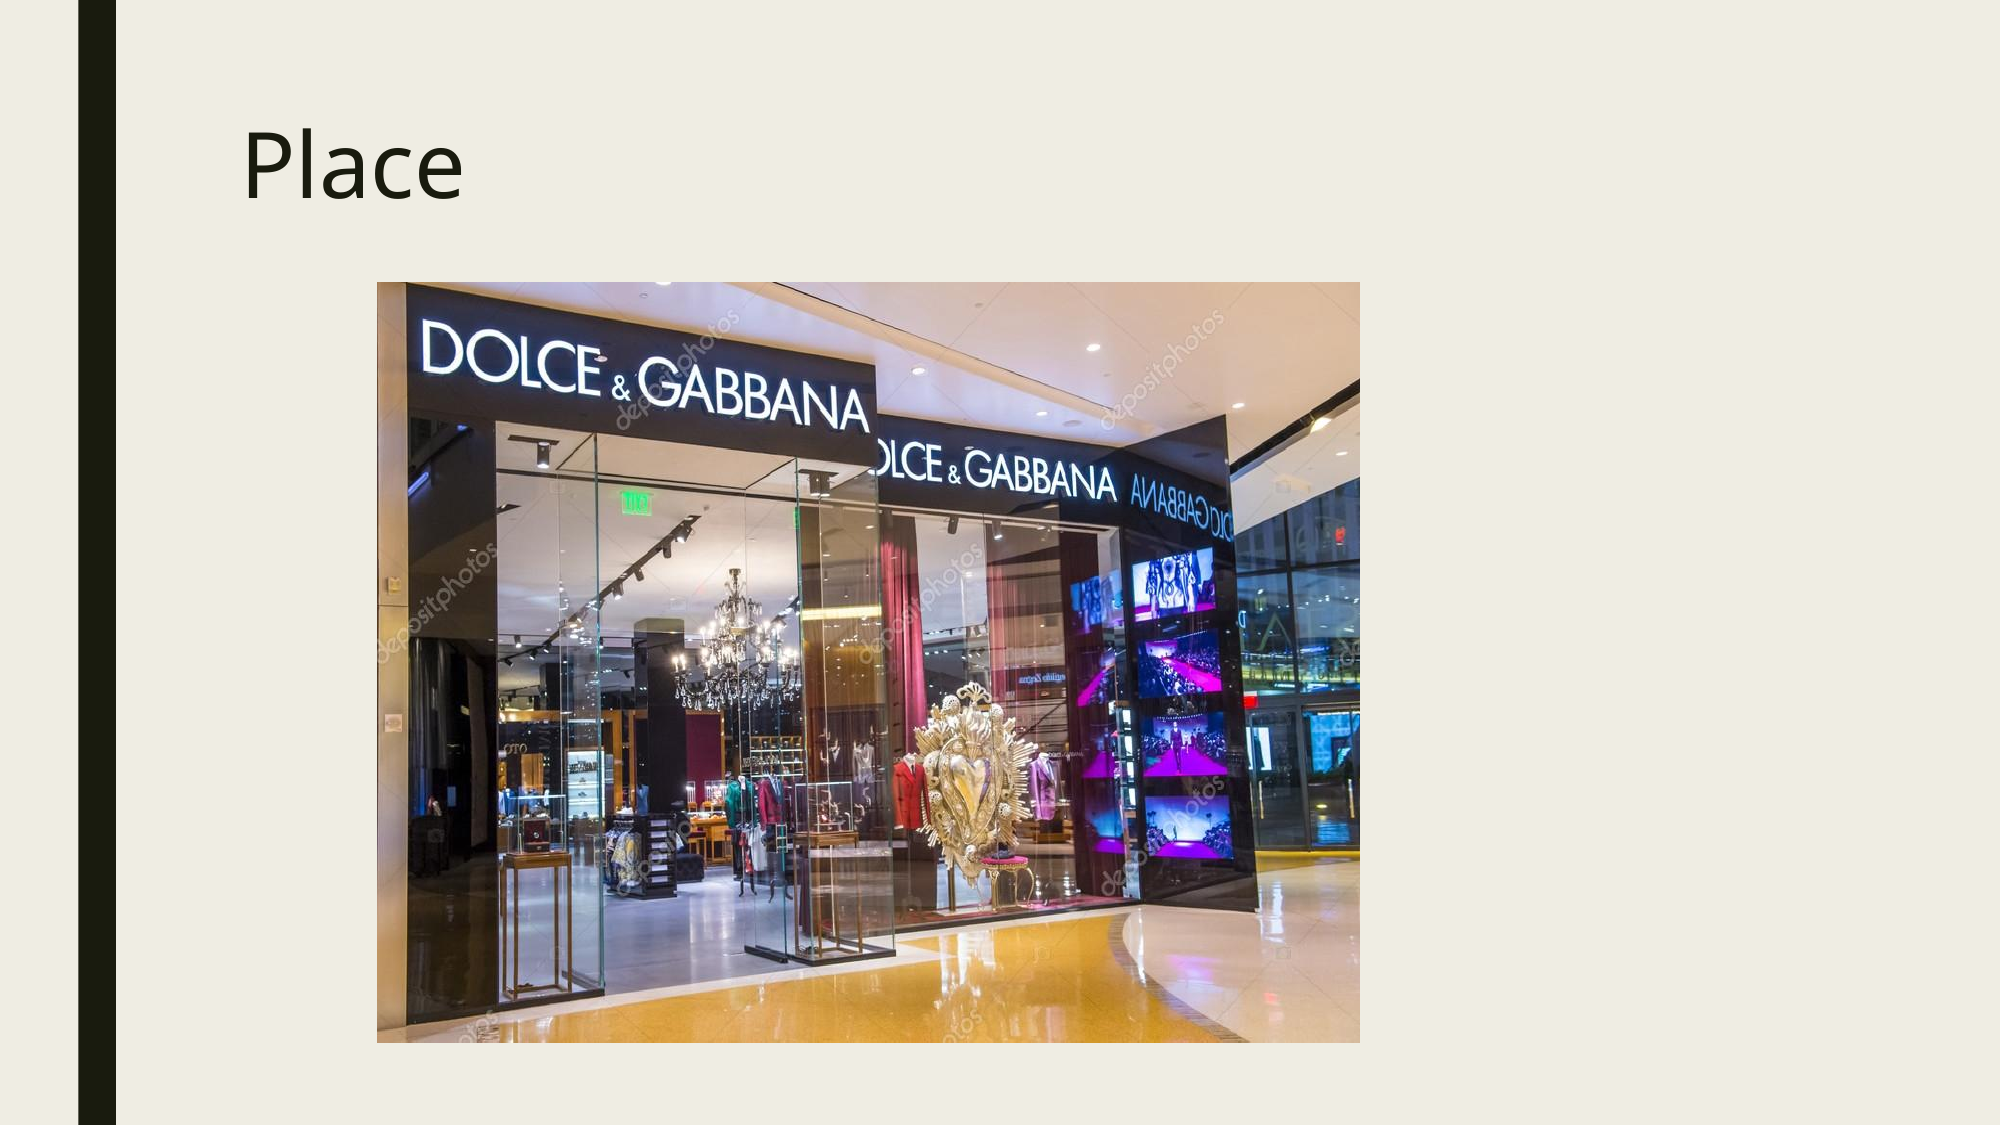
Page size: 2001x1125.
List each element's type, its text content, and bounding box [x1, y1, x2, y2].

title Place [225, 112, 1800, 357]
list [377, 282, 1360, 1043]
